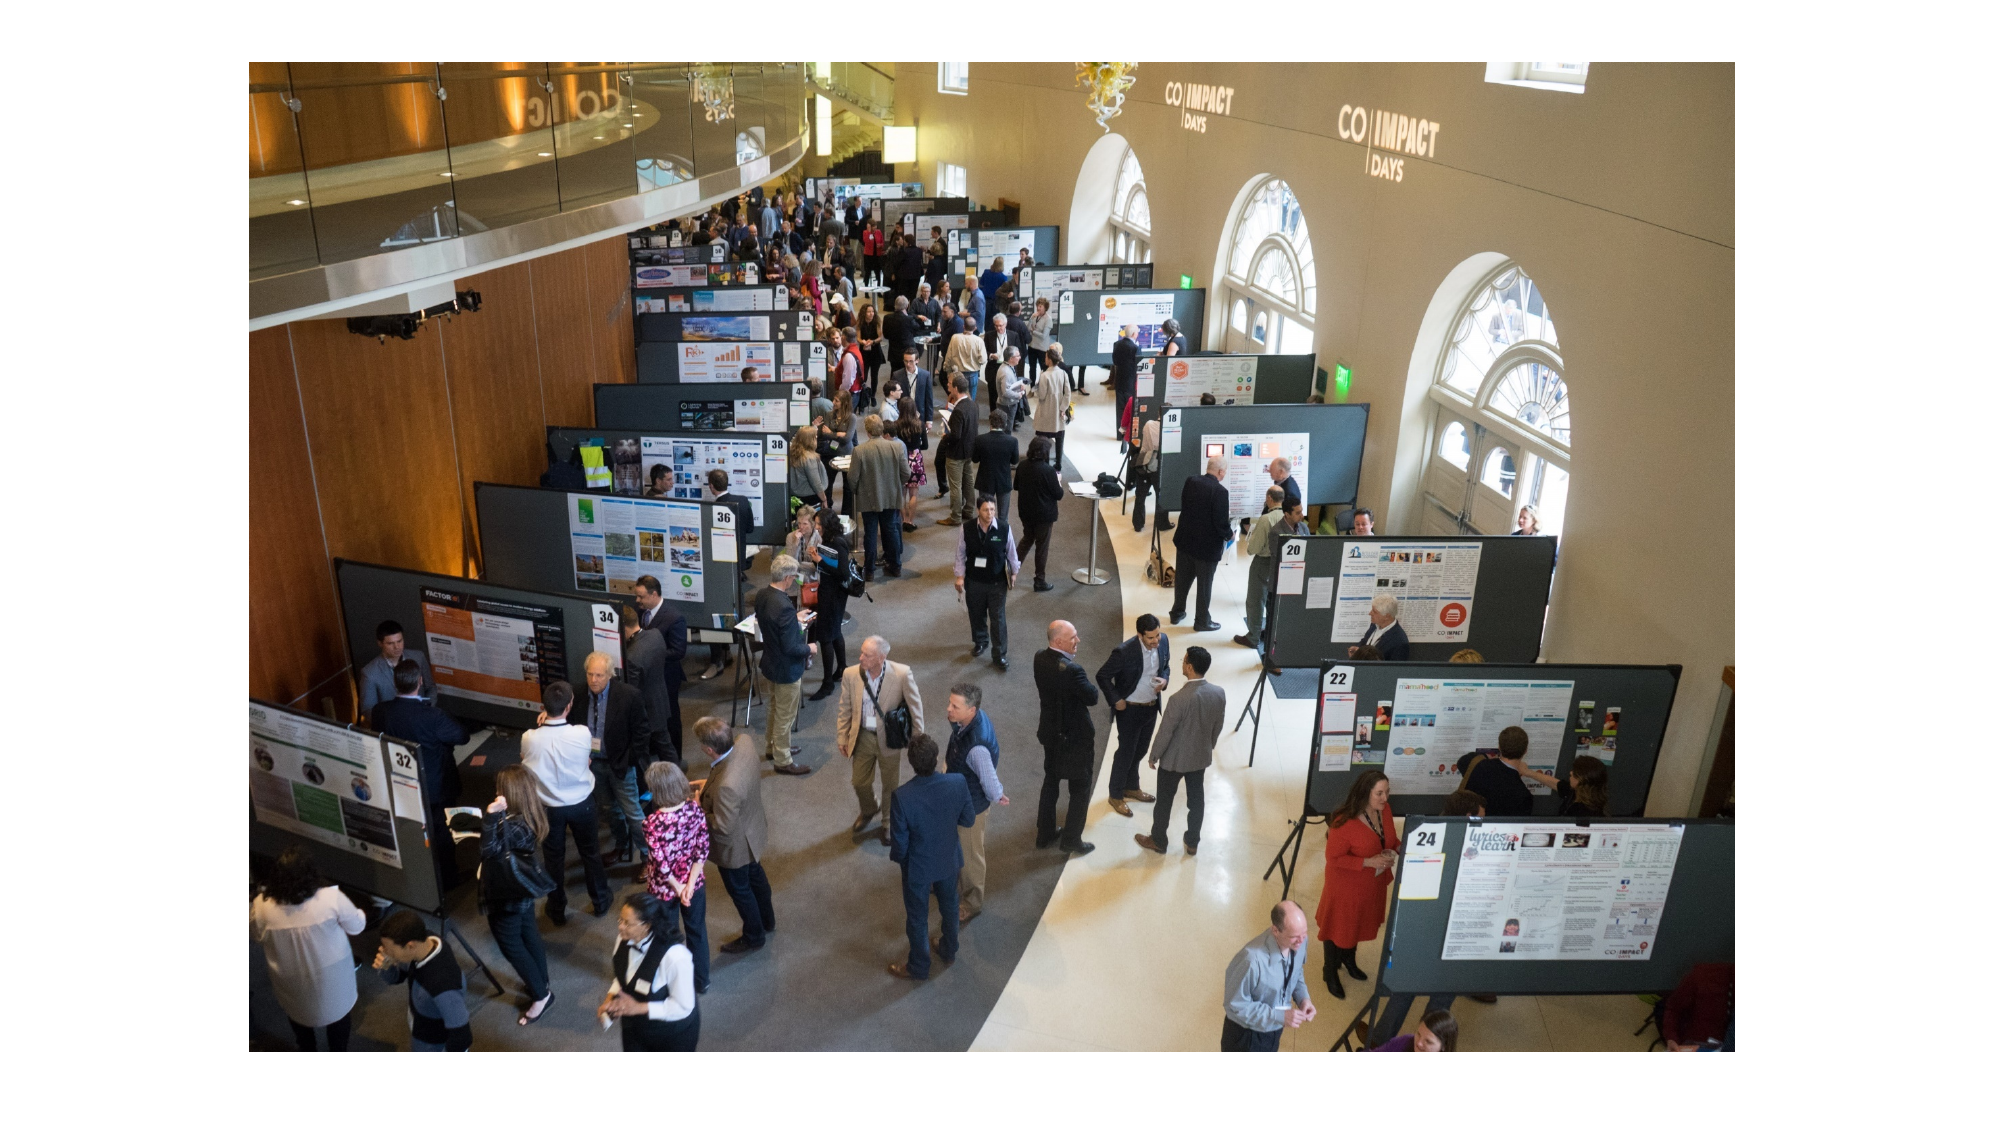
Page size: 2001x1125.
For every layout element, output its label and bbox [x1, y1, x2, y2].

picture [249, 62, 1735, 1053]
